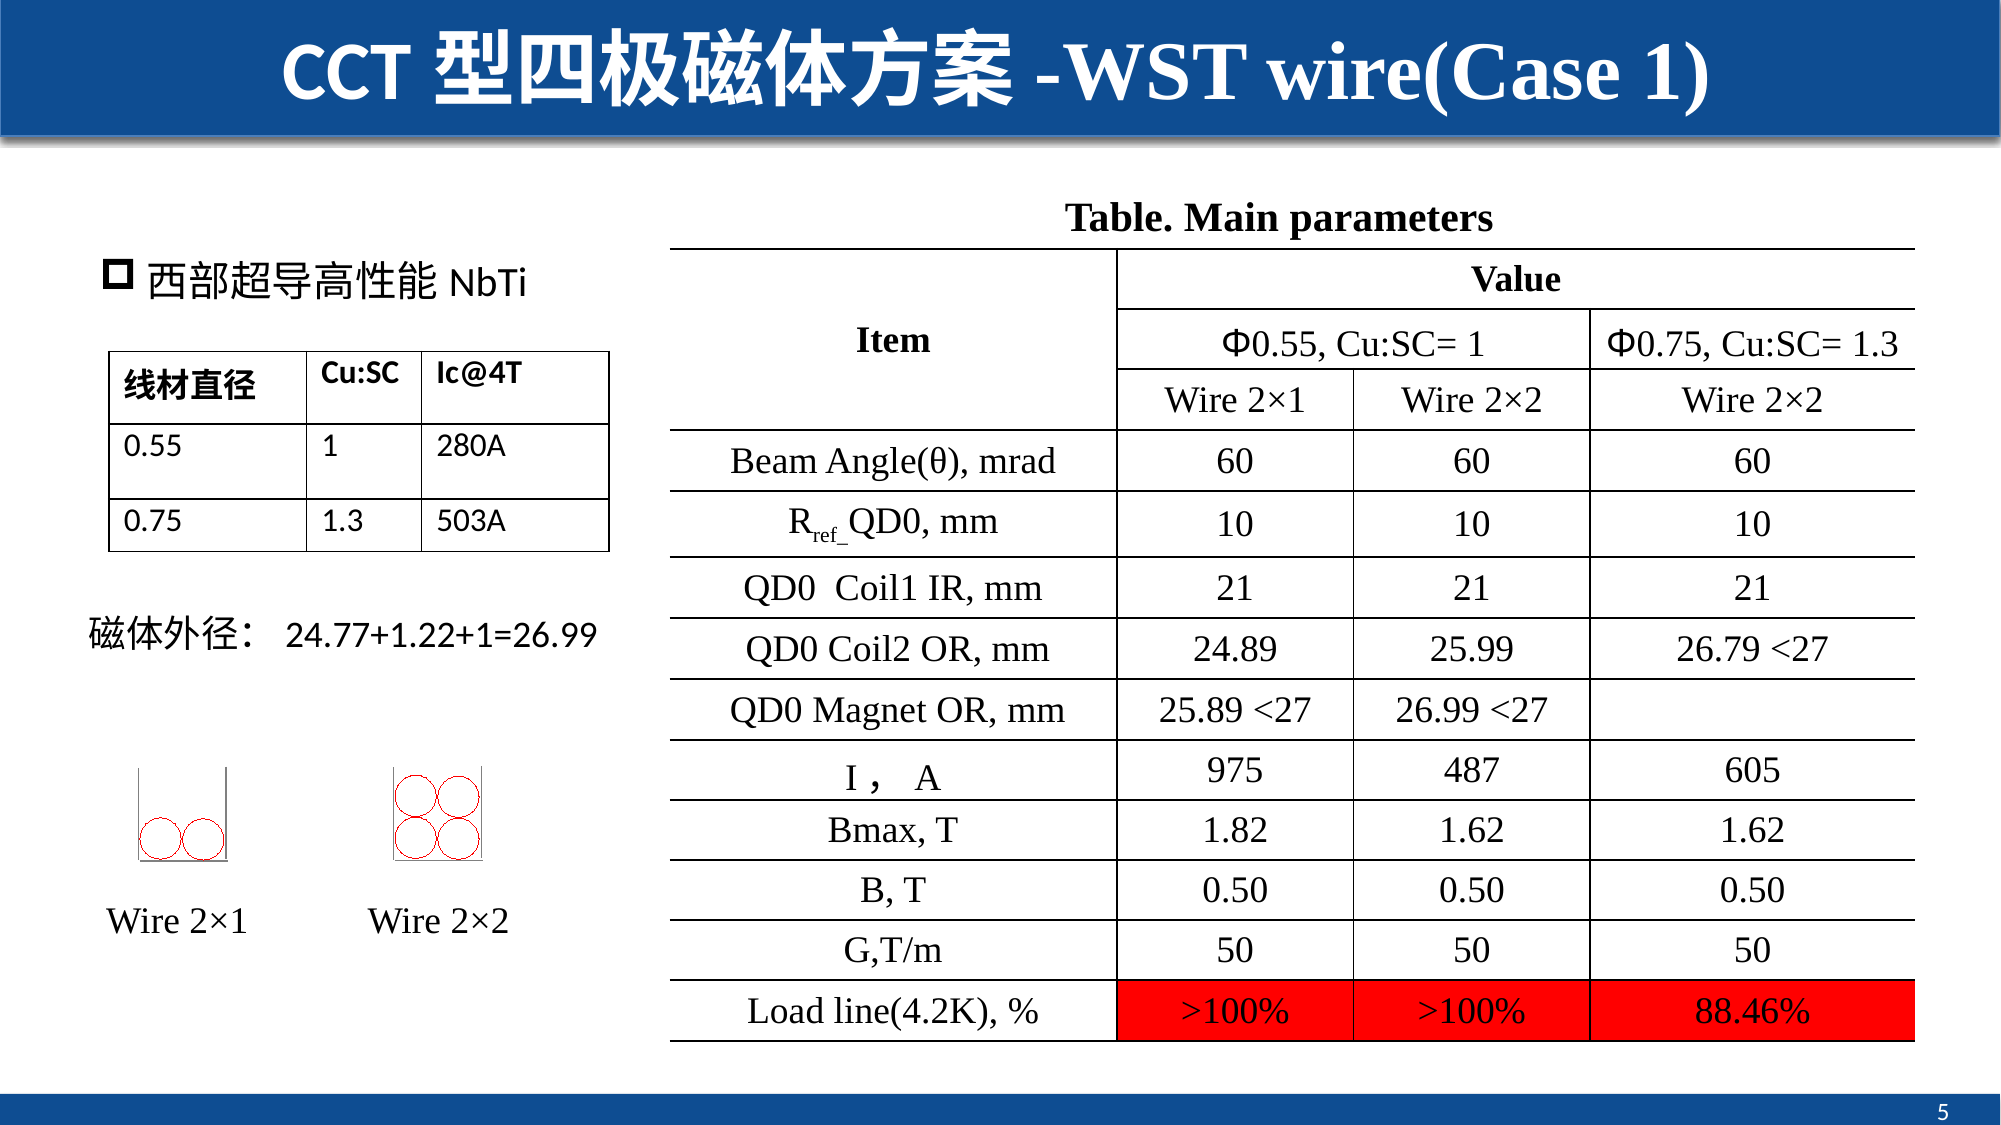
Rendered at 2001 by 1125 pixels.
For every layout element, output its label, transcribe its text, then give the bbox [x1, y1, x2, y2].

table_cell 503A [422, 500, 608, 551]
table_cell QD0 Coil1 IR, mm [670, 558, 1116, 617]
table_cell 24.89 [1118, 619, 1353, 678]
table_cell 21 [1118, 558, 1353, 617]
table_cell 50 [1591, 921, 1915, 979]
title CCT型四极磁体方案-WST wire(Case 1) [134, 0, 1860, 132]
table_cell 1.3 [307, 500, 421, 551]
table_cell I，A [670, 741, 1116, 799]
table_header Cu:SC [307, 352, 421, 423]
table_cell Φ0.75, Cu:SC= 1.3 [1591, 310, 1915, 368]
table_cell 487 [1354, 741, 1589, 799]
table_cell 0.50 [1354, 861, 1589, 919]
table_cell 21 [1591, 558, 1915, 617]
text_box Wire 2×1 [91, 888, 296, 949]
table_cell 605 [1591, 741, 1915, 799]
table_cell 10 [1591, 492, 1915, 556]
table_cell 975 [1118, 741, 1353, 799]
table_header Value [1118, 250, 1915, 308]
table_cell 280A [422, 425, 608, 498]
table_cell 0.75 [110, 500, 306, 551]
table_cell QD0 Coil2 OR, mm [670, 619, 1116, 678]
table_cell Φ0.55, Cu:SC= 1 [1118, 310, 1589, 368]
table_cell 26.99 <27 [1354, 680, 1589, 739]
table_cell 0.50 [1118, 861, 1353, 919]
text_box 磁体外径：24.77+1.22+1=26.99 [73, 602, 649, 663]
table_cell 60 [1354, 431, 1589, 490]
table_cell 25.99 [1354, 619, 1589, 678]
text_box 西部超导高性能NbTi [84, 247, 620, 312]
table_cell B, T [670, 861, 1116, 919]
table_cell Wire 2×2 [1354, 370, 1589, 429]
table_cell 26.79 <27 [1591, 619, 1915, 678]
table_cell Rref_QD0, mm [670, 492, 1116, 556]
table_cell 0.55 [110, 425, 306, 498]
table_cell 21 [1354, 558, 1589, 617]
table_cell Beam Angle(θ), mrad [670, 431, 1116, 490]
table_cell 10 [1118, 492, 1353, 556]
text_box Table. Main parameters [1050, 167, 1558, 247]
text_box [138, 766, 229, 862]
table_cell QD0 Magnet OR, mm [670, 680, 1116, 739]
table_cell Wire 2×1 [1118, 370, 1353, 429]
table_cell [1591, 680, 1915, 739]
table_cell 60 [1118, 431, 1353, 490]
table_cell Wire 2×2 [1591, 370, 1915, 429]
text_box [393, 765, 484, 861]
table_cell 1 [307, 425, 421, 498]
table_cell 10 [1354, 492, 1589, 556]
table_cell 0.50 [1591, 861, 1915, 919]
table_cell 1.62 [1354, 801, 1589, 859]
table_cell 50 [1118, 921, 1353, 979]
table_cell 60 [1591, 431, 1915, 490]
table_header 线材直径 [110, 352, 306, 423]
table_header Item [670, 250, 1116, 429]
table_cell 88.46% [1591, 981, 1915, 1040]
table_cell 50 [1354, 921, 1589, 979]
text_box Wire 2×2 [352, 888, 581, 949]
table_cell 1.62 [1591, 801, 1915, 859]
table_cell G,T/m [670, 921, 1116, 979]
table_cell >100% [1354, 981, 1589, 1040]
table_cell Load line(4.2K), % [670, 981, 1116, 1040]
table_cell Bmax, T [670, 801, 1116, 859]
table_header Ic@4T [422, 352, 608, 423]
table_cell 25.89 <27 [1118, 680, 1353, 739]
table_cell 1.82 [1118, 801, 1353, 859]
table_cell >100% [1118, 981, 1353, 1040]
